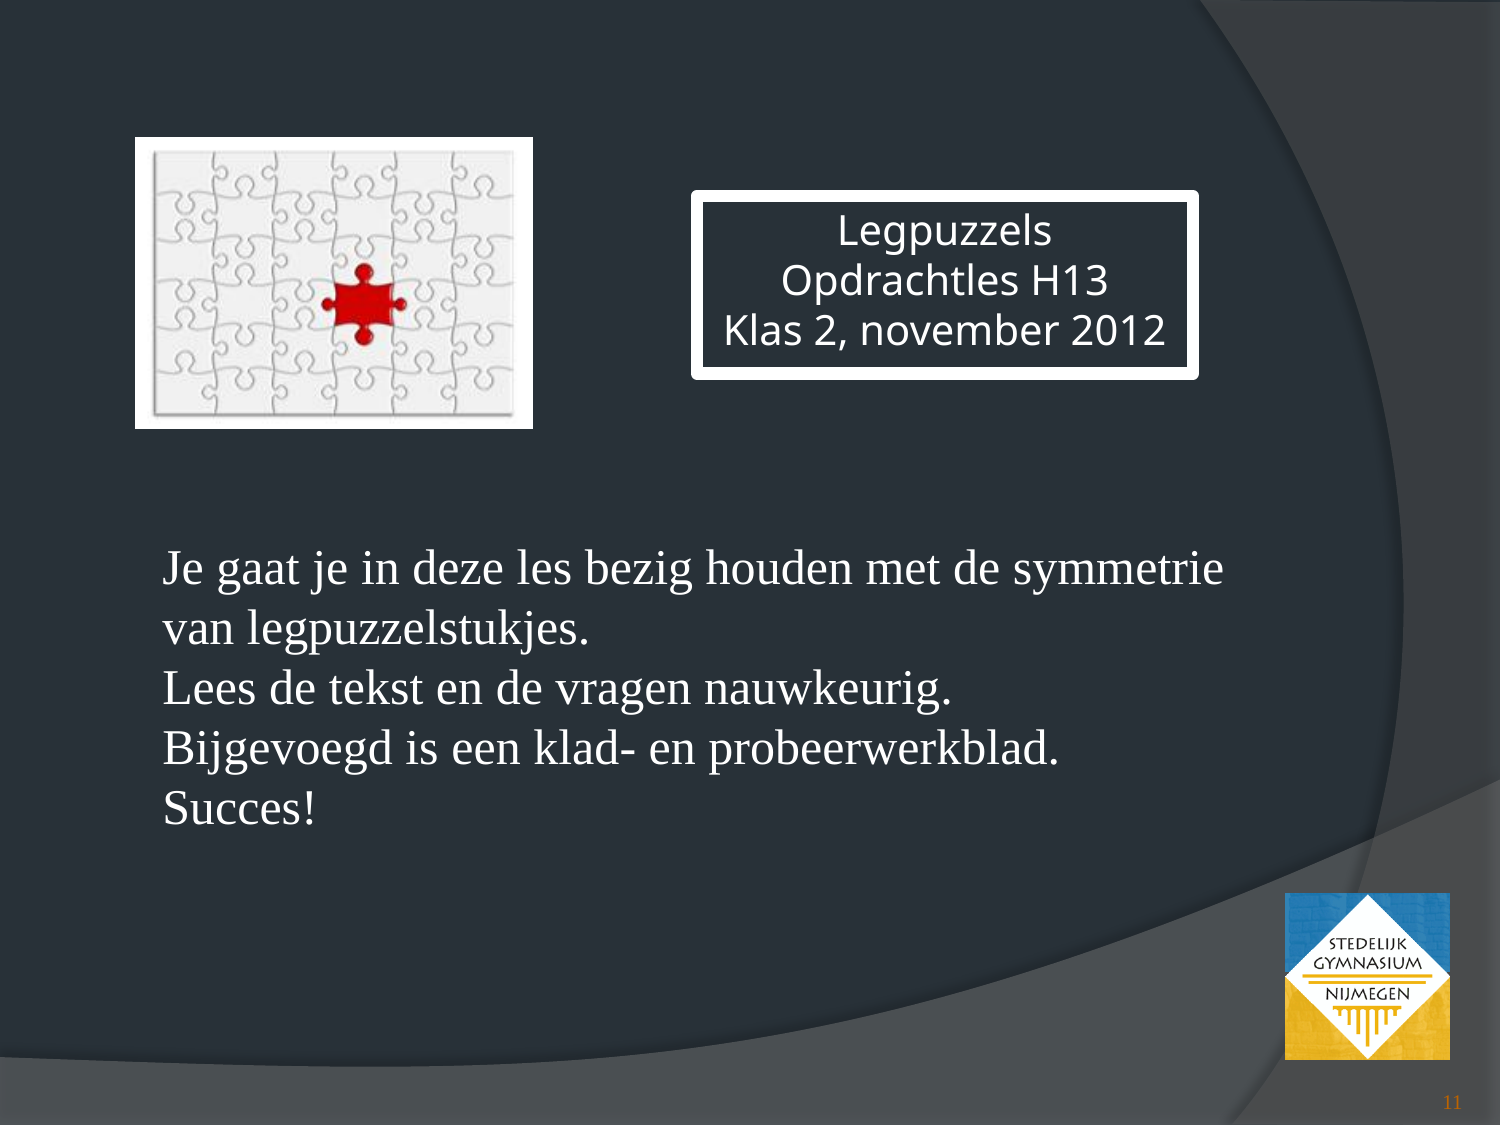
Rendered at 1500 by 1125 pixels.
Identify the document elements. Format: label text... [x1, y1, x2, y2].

picture [1285, 892, 1451, 1061]
text_box Je gaat je in deze les bezig houden met de symmetrie van legpuzzelstukjes. Lees de tekst en de vragen nauwkeurig. Bijgevoegd is een klad- en probeerwerkblad. Succes! [147, 527, 1247, 902]
slide_number 11 [1337, 1053, 1463, 1114]
text_box Legpuzzels Opdrachtles H13 Klas 2, november 2012 [696, 196, 1193, 374]
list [135, 136, 533, 429]
